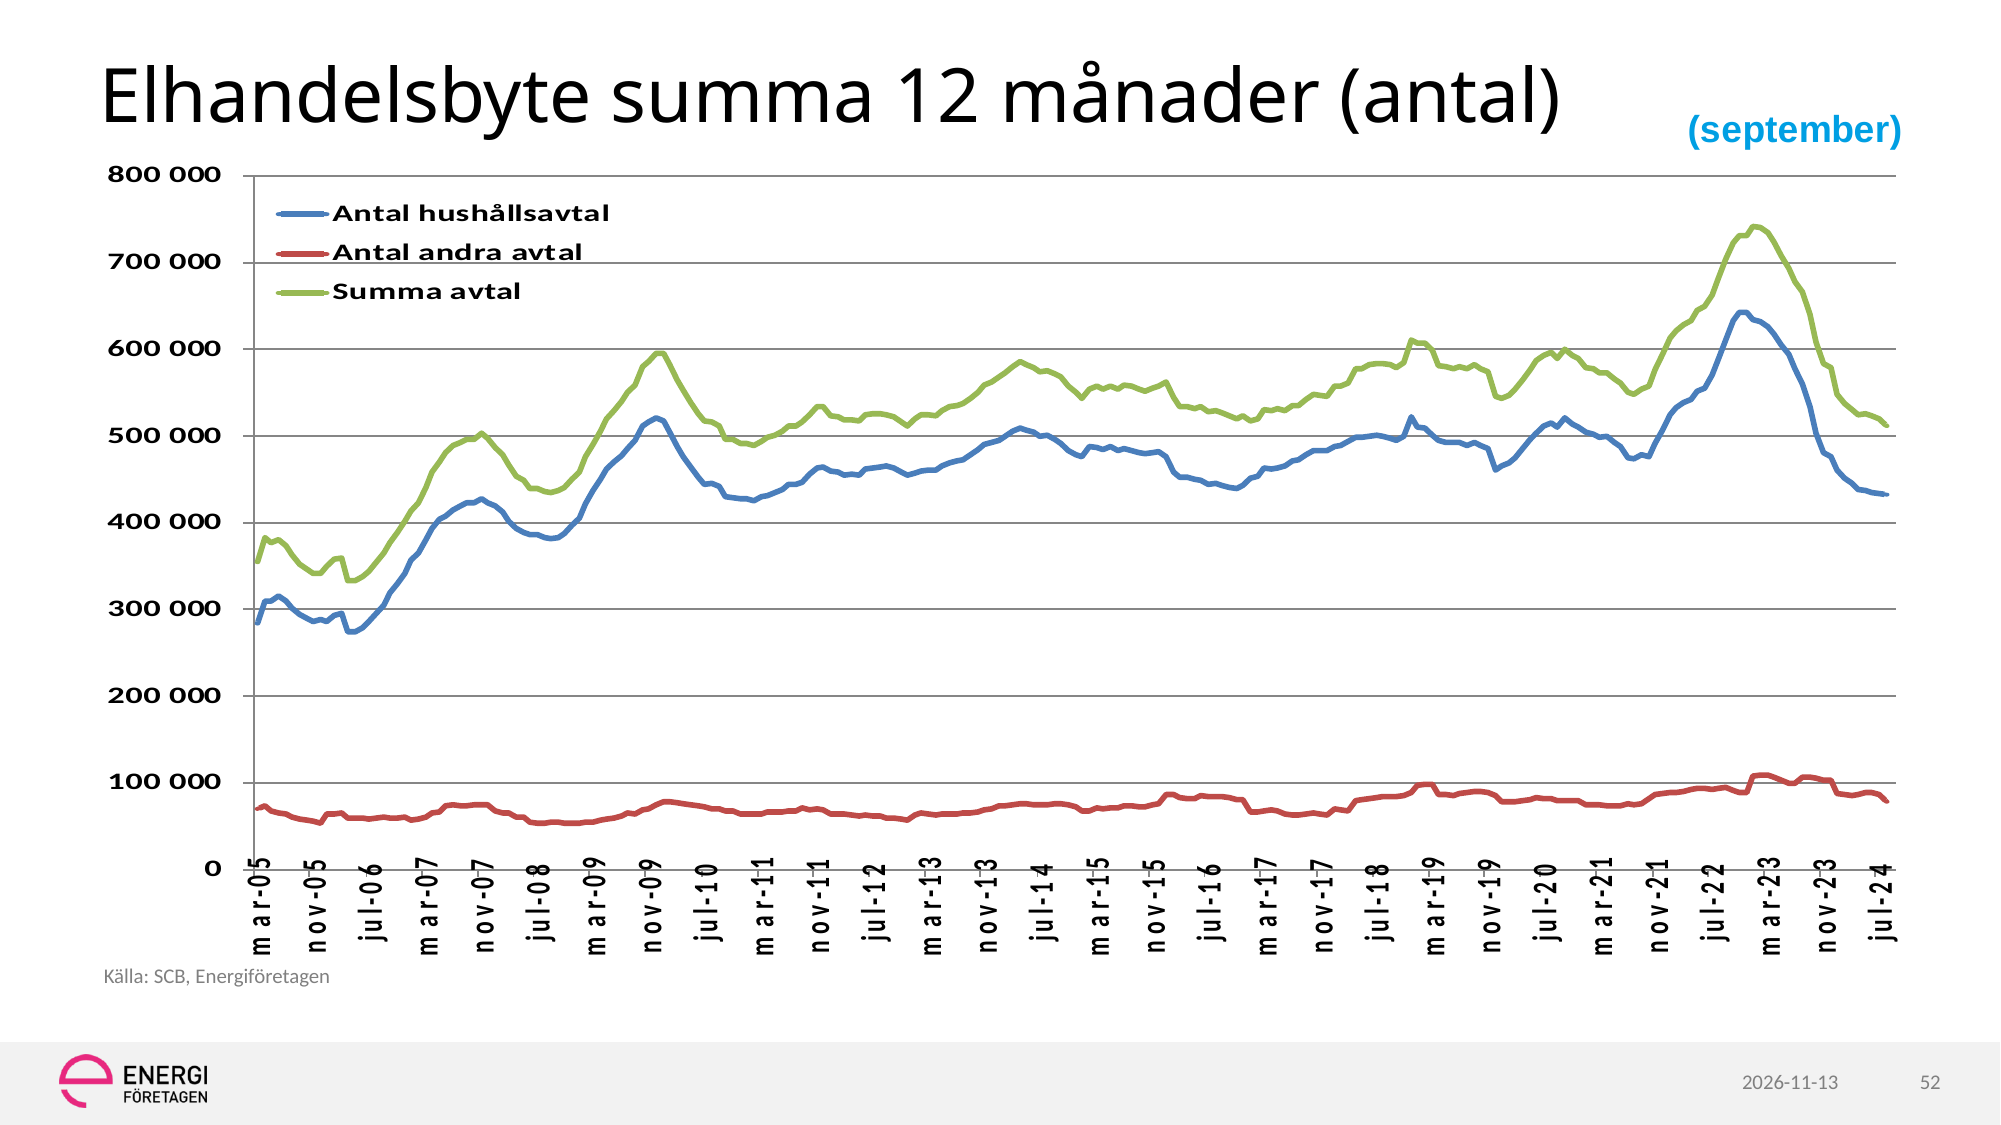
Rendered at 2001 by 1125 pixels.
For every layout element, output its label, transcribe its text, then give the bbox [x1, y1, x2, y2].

title Elhandelsbyte summa 12 månader (antal) [99, 30, 1900, 138]
text_box Källa: SCB, Energiföretagen [103, 986, 1229, 993]
picture [79, 104, 1936, 975]
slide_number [1742, 1068, 1854, 1099]
picture [59, 1054, 207, 1108]
slide_number 52 [1882, 1068, 1941, 1099]
